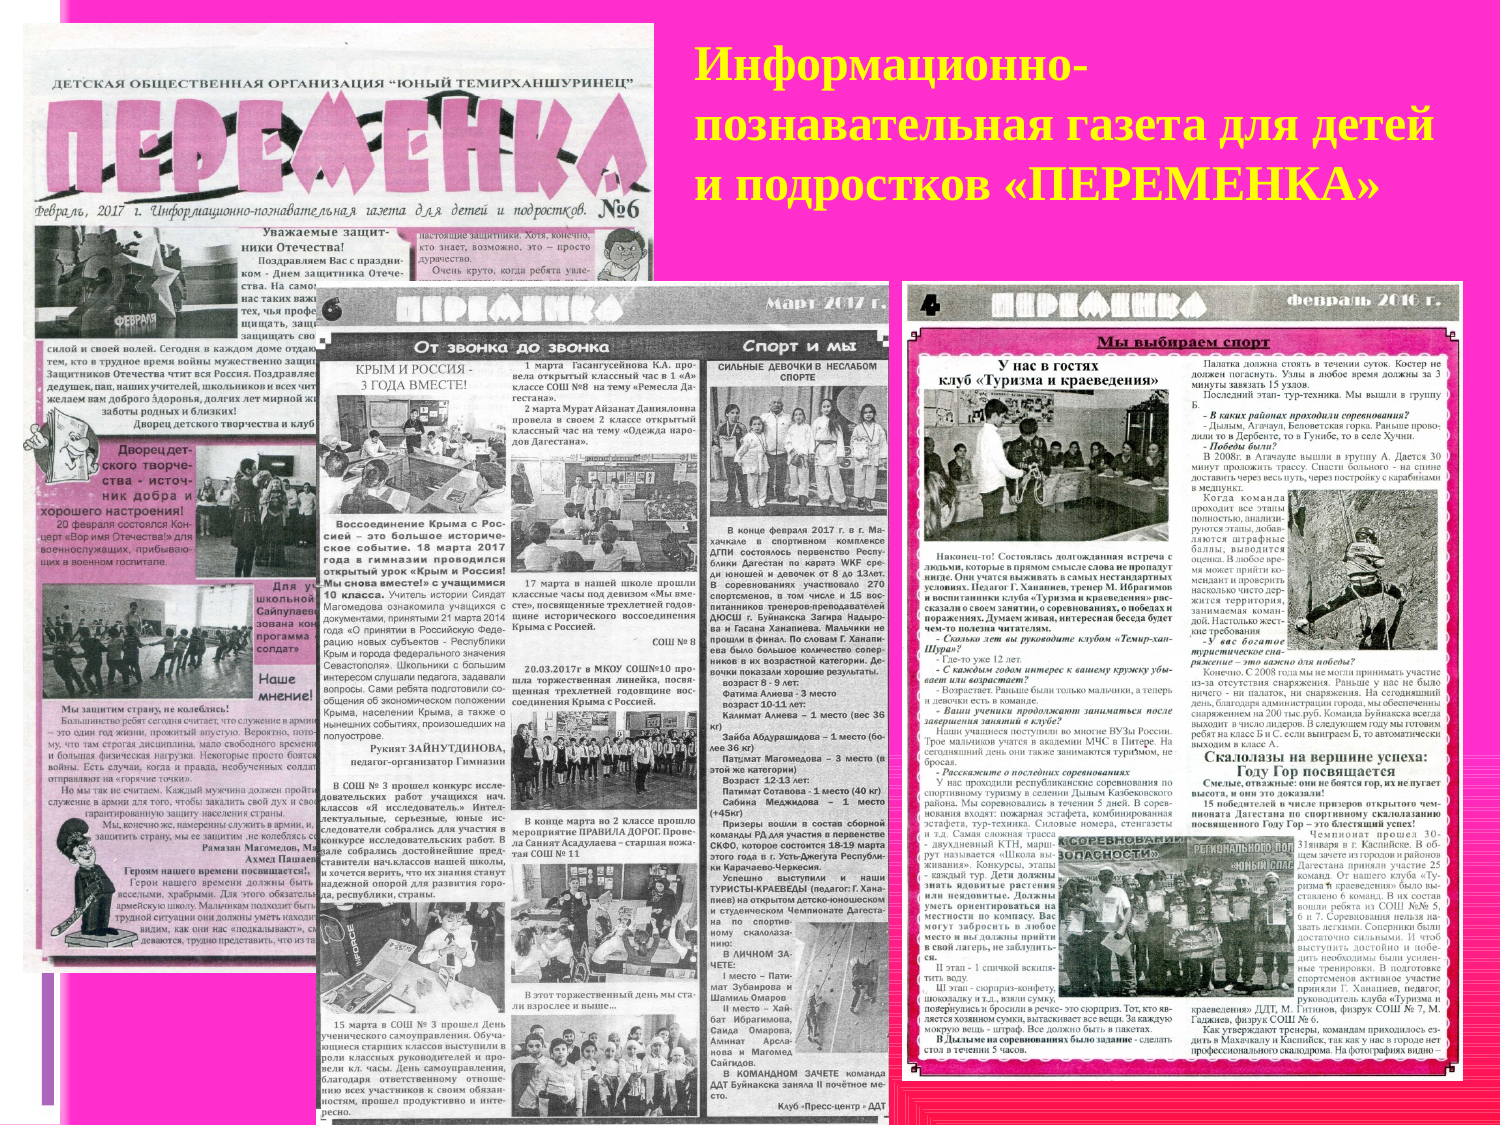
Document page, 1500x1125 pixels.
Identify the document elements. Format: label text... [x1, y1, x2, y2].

text_box Информационно- познавательная газета для детей и подростков «ПЕРЕМЕНКА» [679, 23, 1465, 219]
picture [315, 280, 889, 1125]
picture [22, 22, 655, 974]
picture [901, 280, 1464, 1082]
